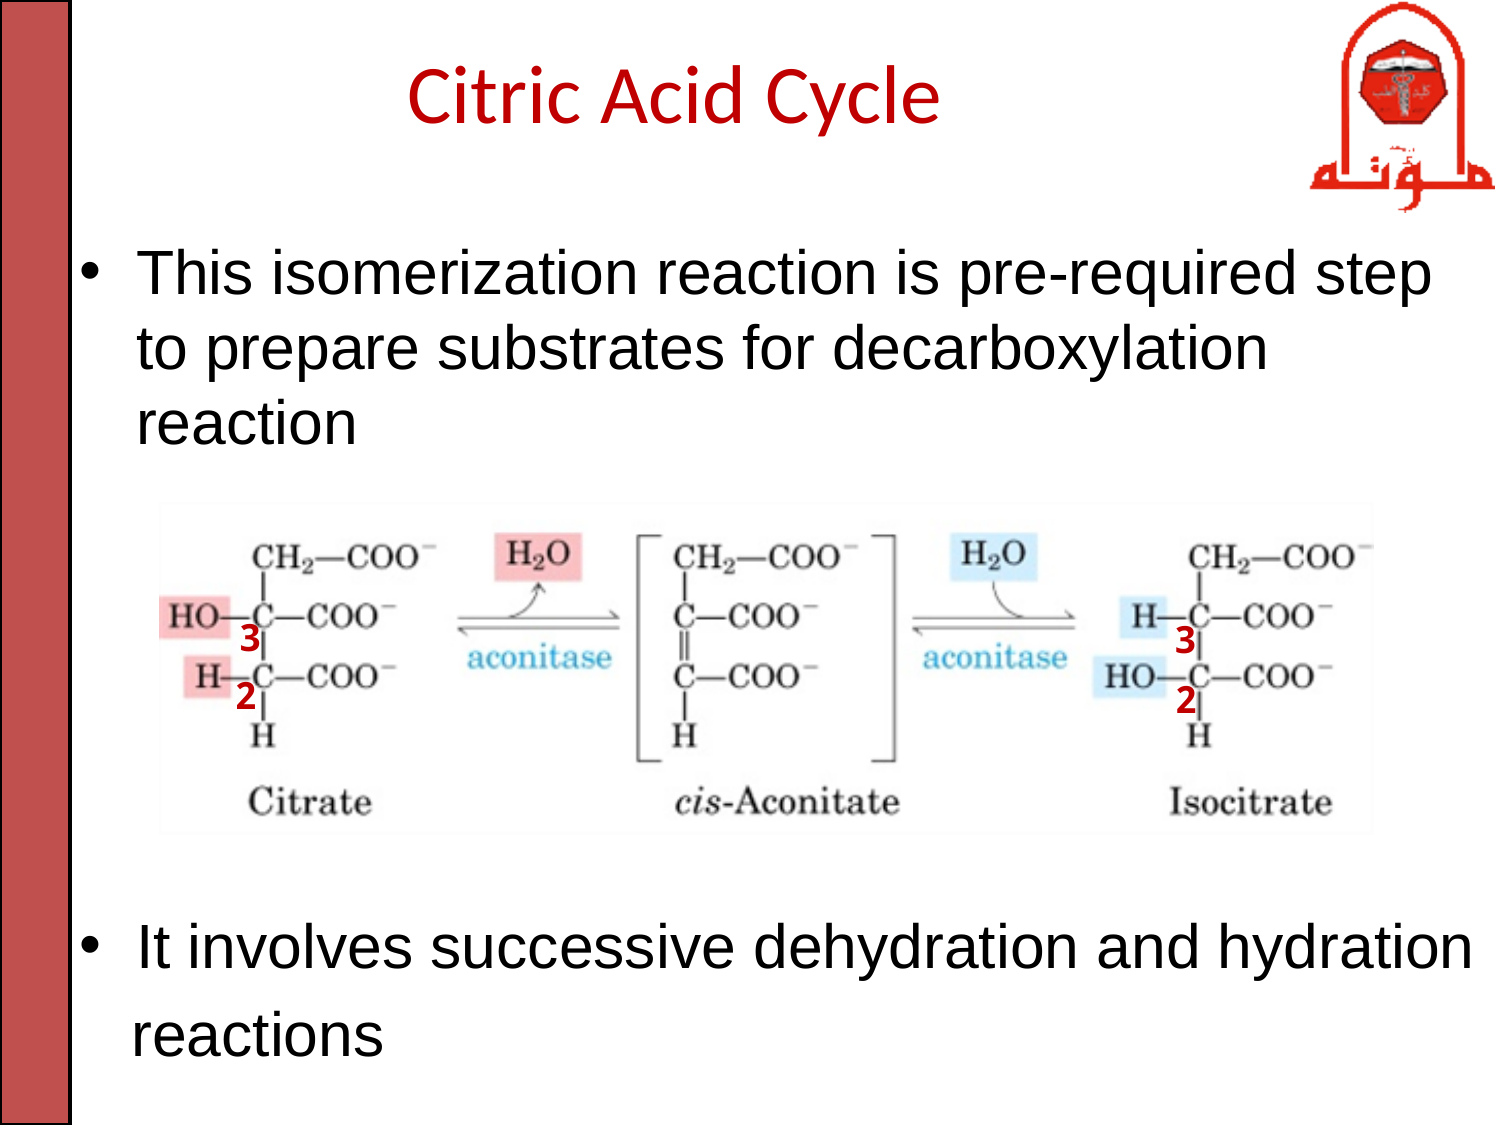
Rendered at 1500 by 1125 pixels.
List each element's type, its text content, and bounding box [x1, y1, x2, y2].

picture [1306, 0, 1495, 213]
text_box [159, 502, 1374, 835]
text_box [0, 0, 72, 1125]
list This isomerization reaction is pre-required step to prepare substrates for decarboxylation reaction It involves successive dehydration and hydration reactions [72, 224, 1495, 1125]
title Citric Acid Cycle [72, 0, 1304, 185]
